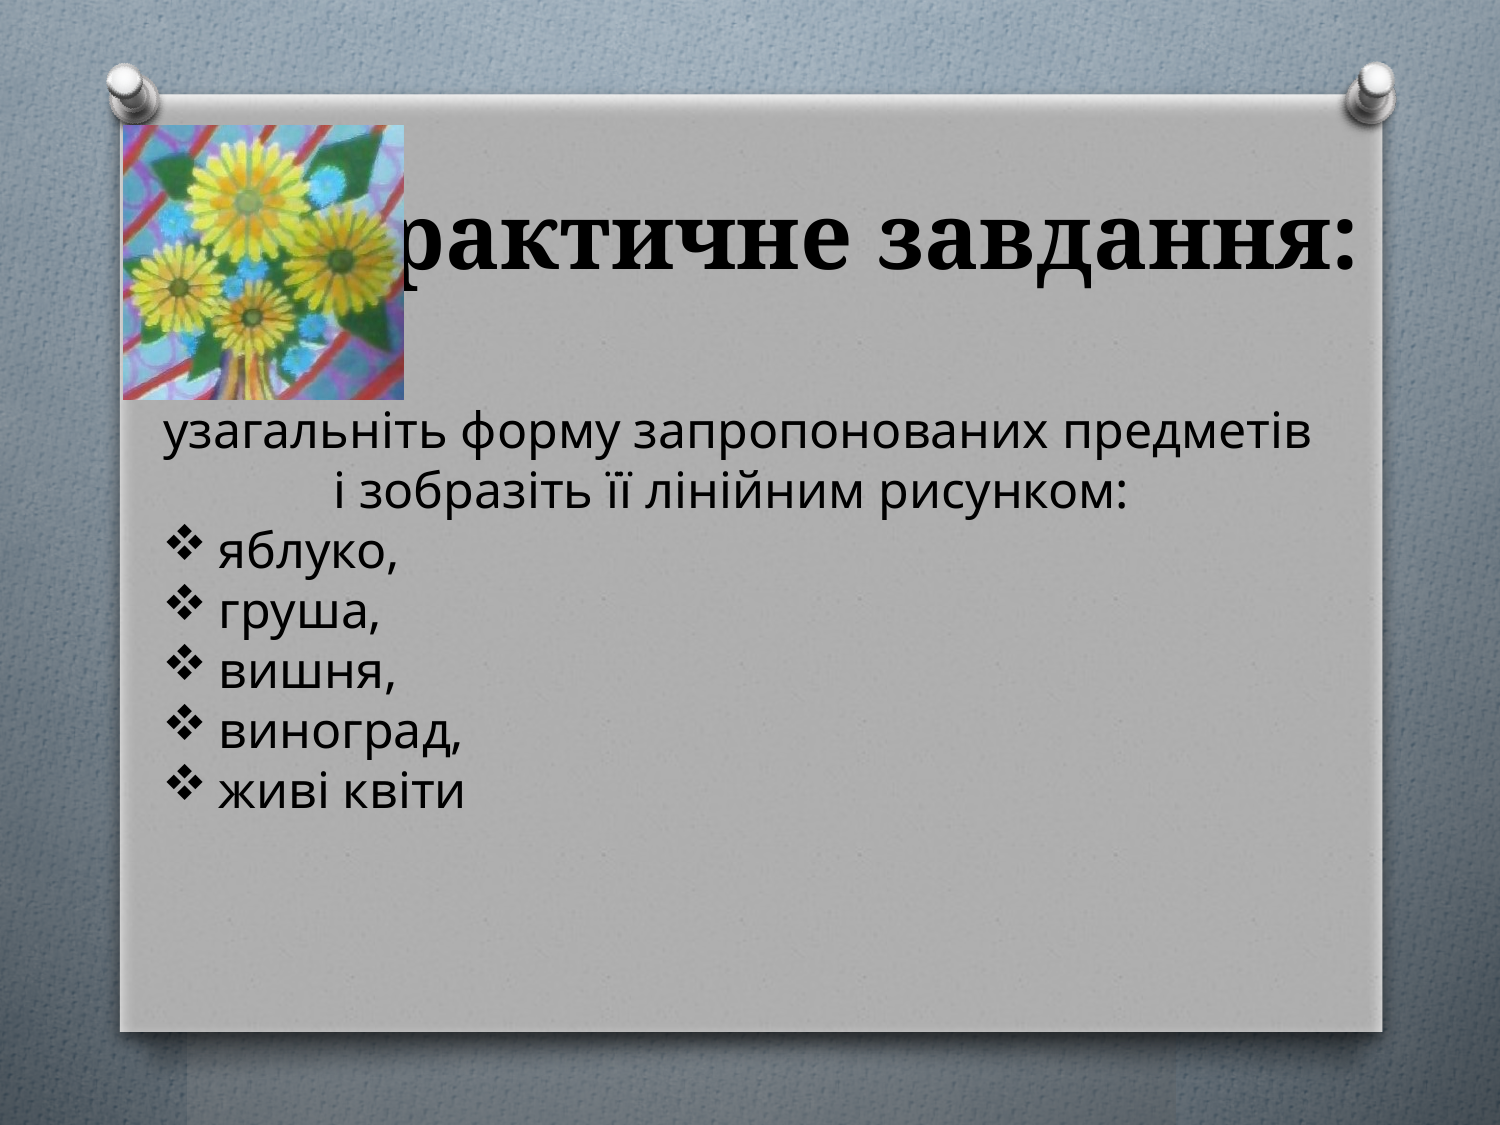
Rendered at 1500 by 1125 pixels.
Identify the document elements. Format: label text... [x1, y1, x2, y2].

title Практичне завдання: [405, 134, 1376, 332]
picture [75, 29, 405, 400]
text_box узагальніть форму запропонованих предметів і зобразіть її лінійним рисунком: яблуко, груша, вишня, виноград, живі квіти [147, 390, 1329, 826]
picture [1317, 35, 1439, 146]
